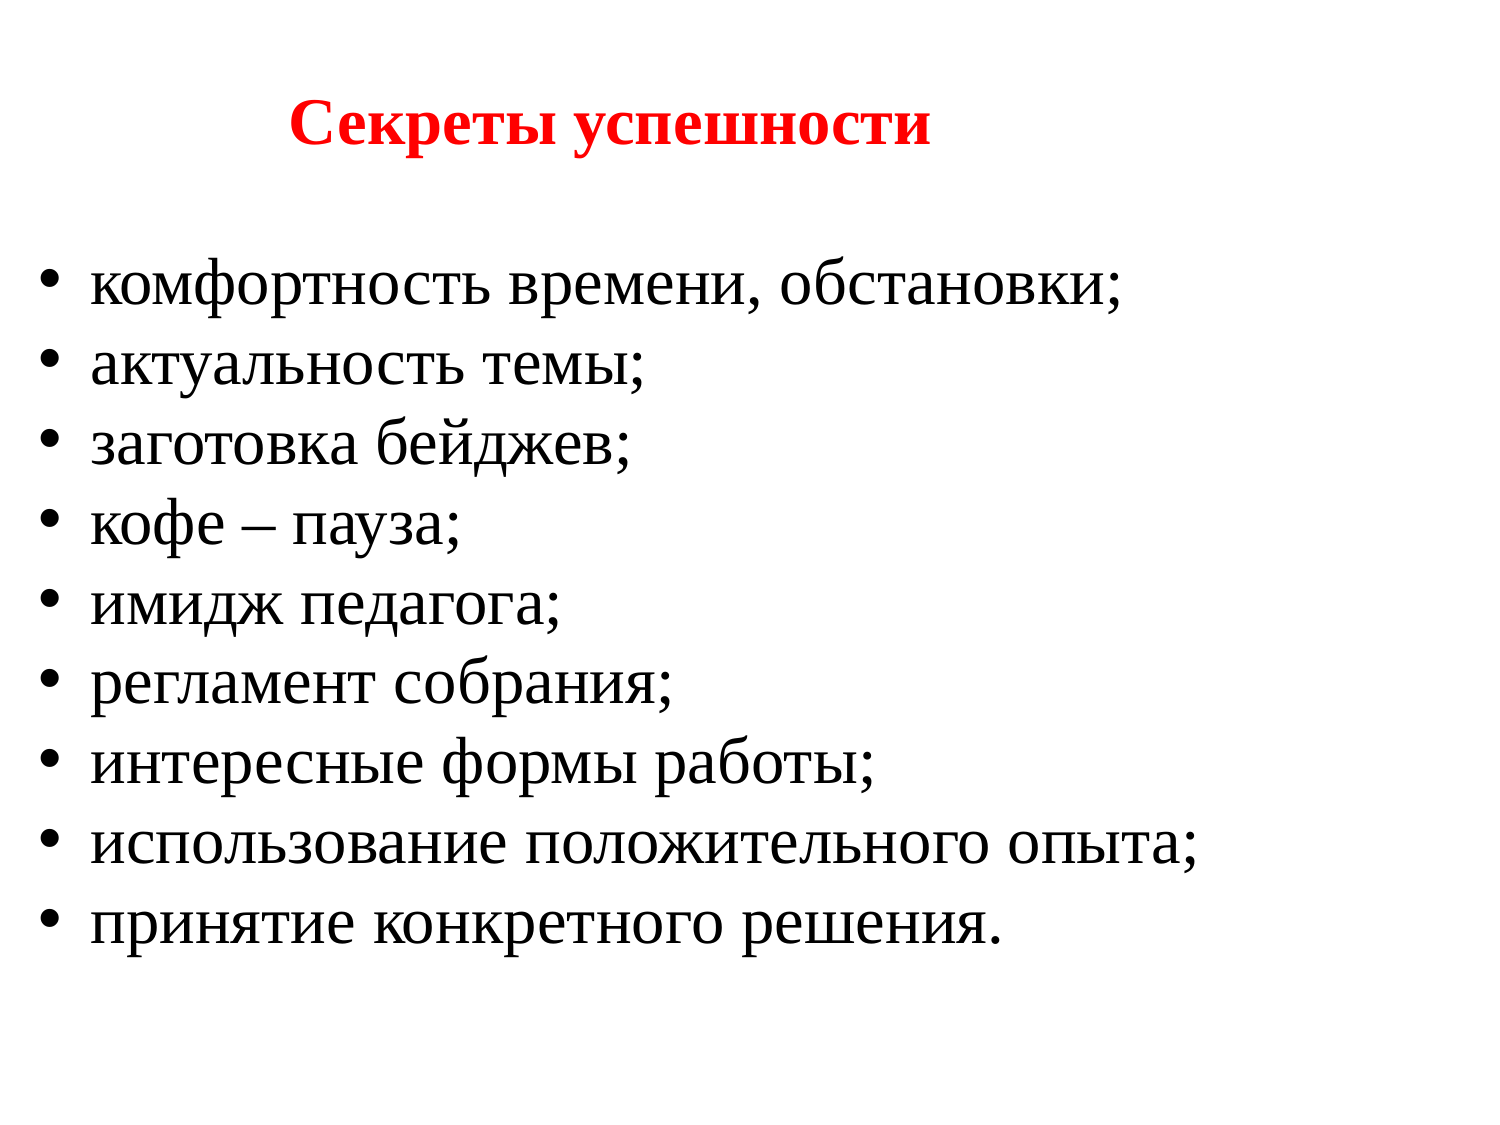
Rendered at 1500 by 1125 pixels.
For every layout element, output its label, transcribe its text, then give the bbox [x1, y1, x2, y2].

text_box Секреты успешности комфортность времени, обстановки; актуальность темы; заготовка бейджев; кофе – пауза; имидж педагога; регламент собрания; интересные формы работы; использование положительного опыта; принятие конкретного решения. [23, 70, 1500, 1125]
